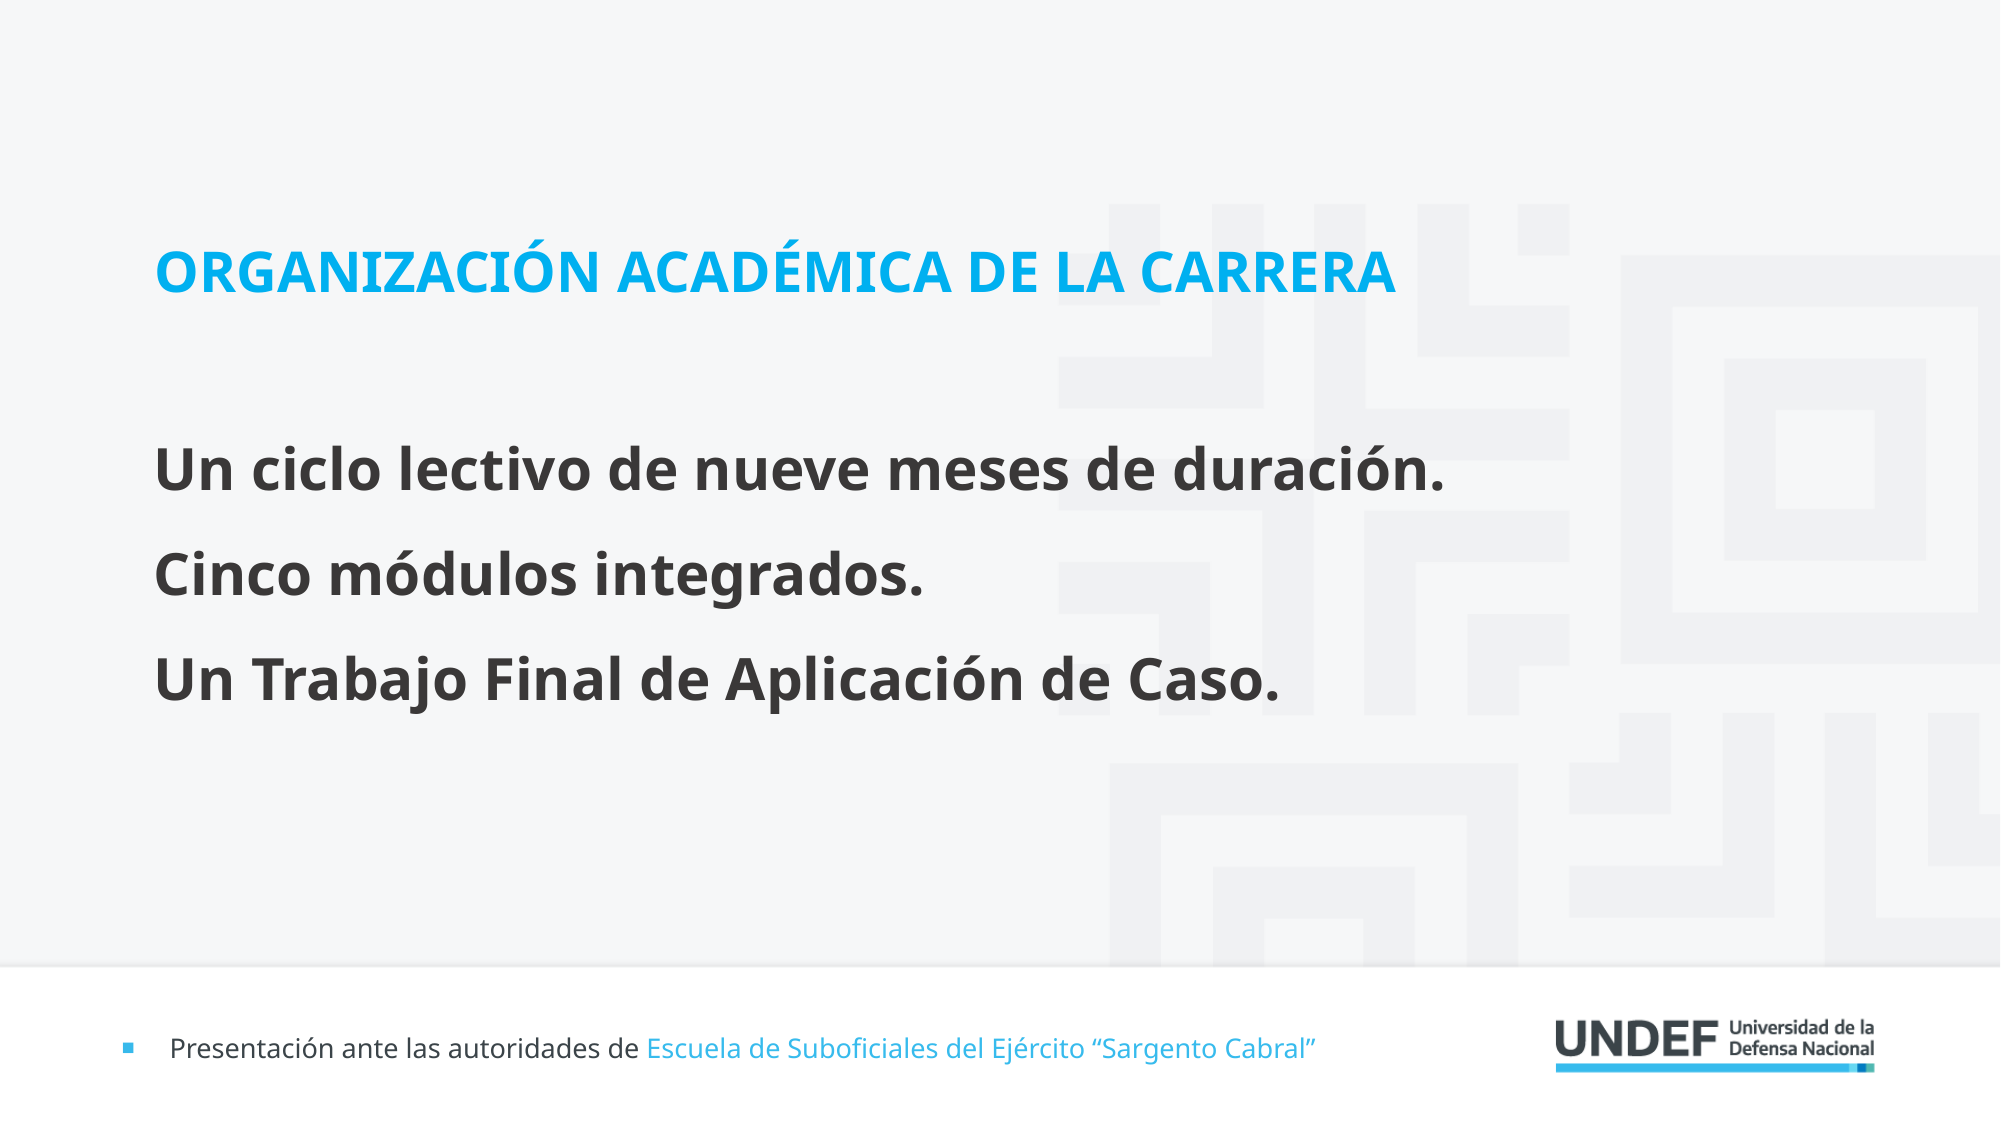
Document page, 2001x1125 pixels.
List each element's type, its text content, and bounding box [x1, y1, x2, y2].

text_box Presentación ante las autoridades de Escuela de Suboficiales del Ejército “Sargento Cabral” [154, 1023, 1500, 1072]
picture [0, 0, 2001, 1125]
text_box Un ciclo lectivo de nueve meses de duración. Cinco módulos integrados. Un Trabajo Final de Aplicación de Caso. [153, 339, 1795, 940]
text_box ORGANIZACIÓN ACADÉMICA DE LA CARRERA [154, 236, 1953, 305]
